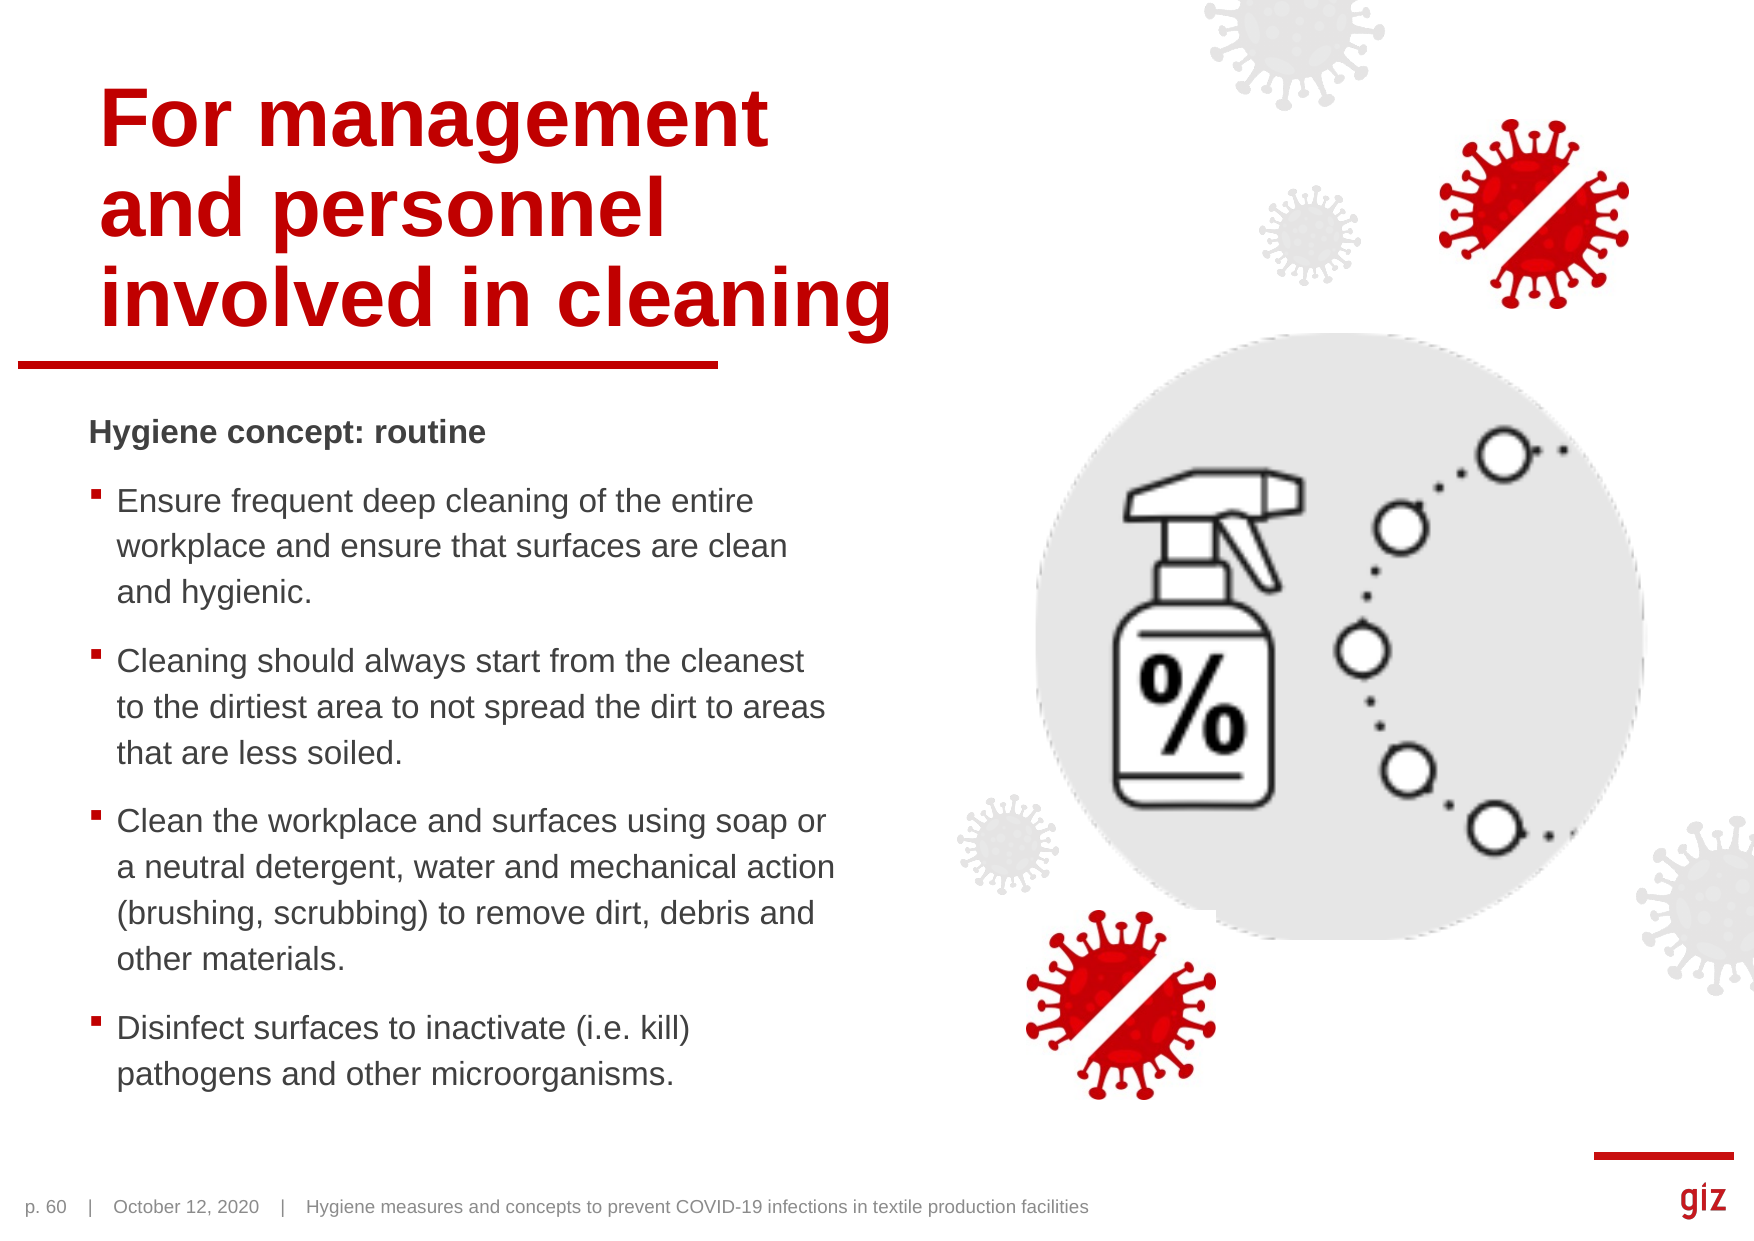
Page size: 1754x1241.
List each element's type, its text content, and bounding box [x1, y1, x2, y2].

text_box For management and personnel involved in cleaning [84, 73, 955, 352]
text_box p. 60 | October 12, 2020 | Hygiene measures and concepts to prevent COVID-19 infections in textile production facilities [9, 1200, 1754, 1234]
text_box Hygiene concept: routine Ensure frequent deep cleaning of the entire workplace and ensure that surfaces are clean and hygienic. Cleaning should always start from the cleanest to the dirtiest area to not spread the dirt to areas that are less soiled. Clean the workplace and surfaces using soap or a neutral detergent, water and mechanical action (brushing, scrubbing) to remove dirt, debris and other materials. Disinfect surfaces to inactivate (i.e. kill) pathogens and other microorganisms. [73, 396, 857, 1138]
picture [1260, 185, 1360, 286]
picture [1680, 1181, 1731, 1221]
picture [958, 333, 1754, 1100]
picture [1205, 0, 1384, 110]
picture [1439, 119, 1629, 309]
